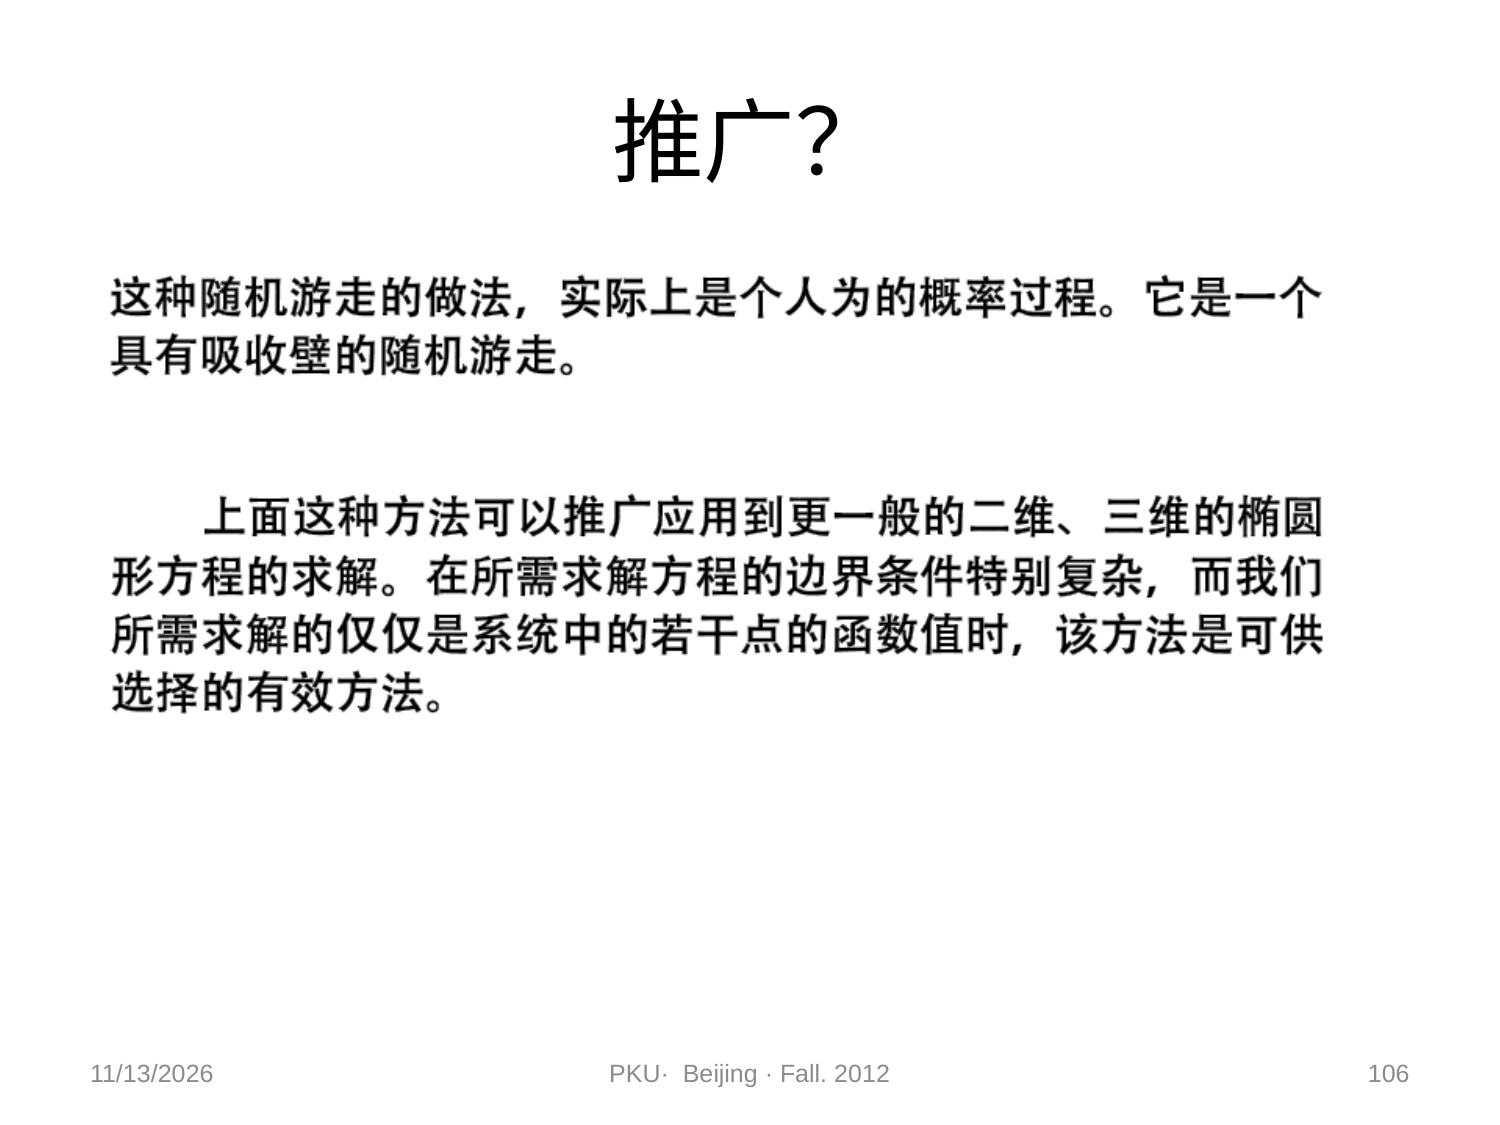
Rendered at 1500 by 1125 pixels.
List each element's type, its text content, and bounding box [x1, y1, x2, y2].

picture [100, 491, 1340, 725]
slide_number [75, 1042, 425, 1103]
title 推广？ [75, 45, 1425, 233]
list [100, 266, 1337, 383]
slide_number 106 [1074, 1042, 1425, 1103]
footer PKU· Beijing · Fall. 2012 [512, 1042, 988, 1103]
